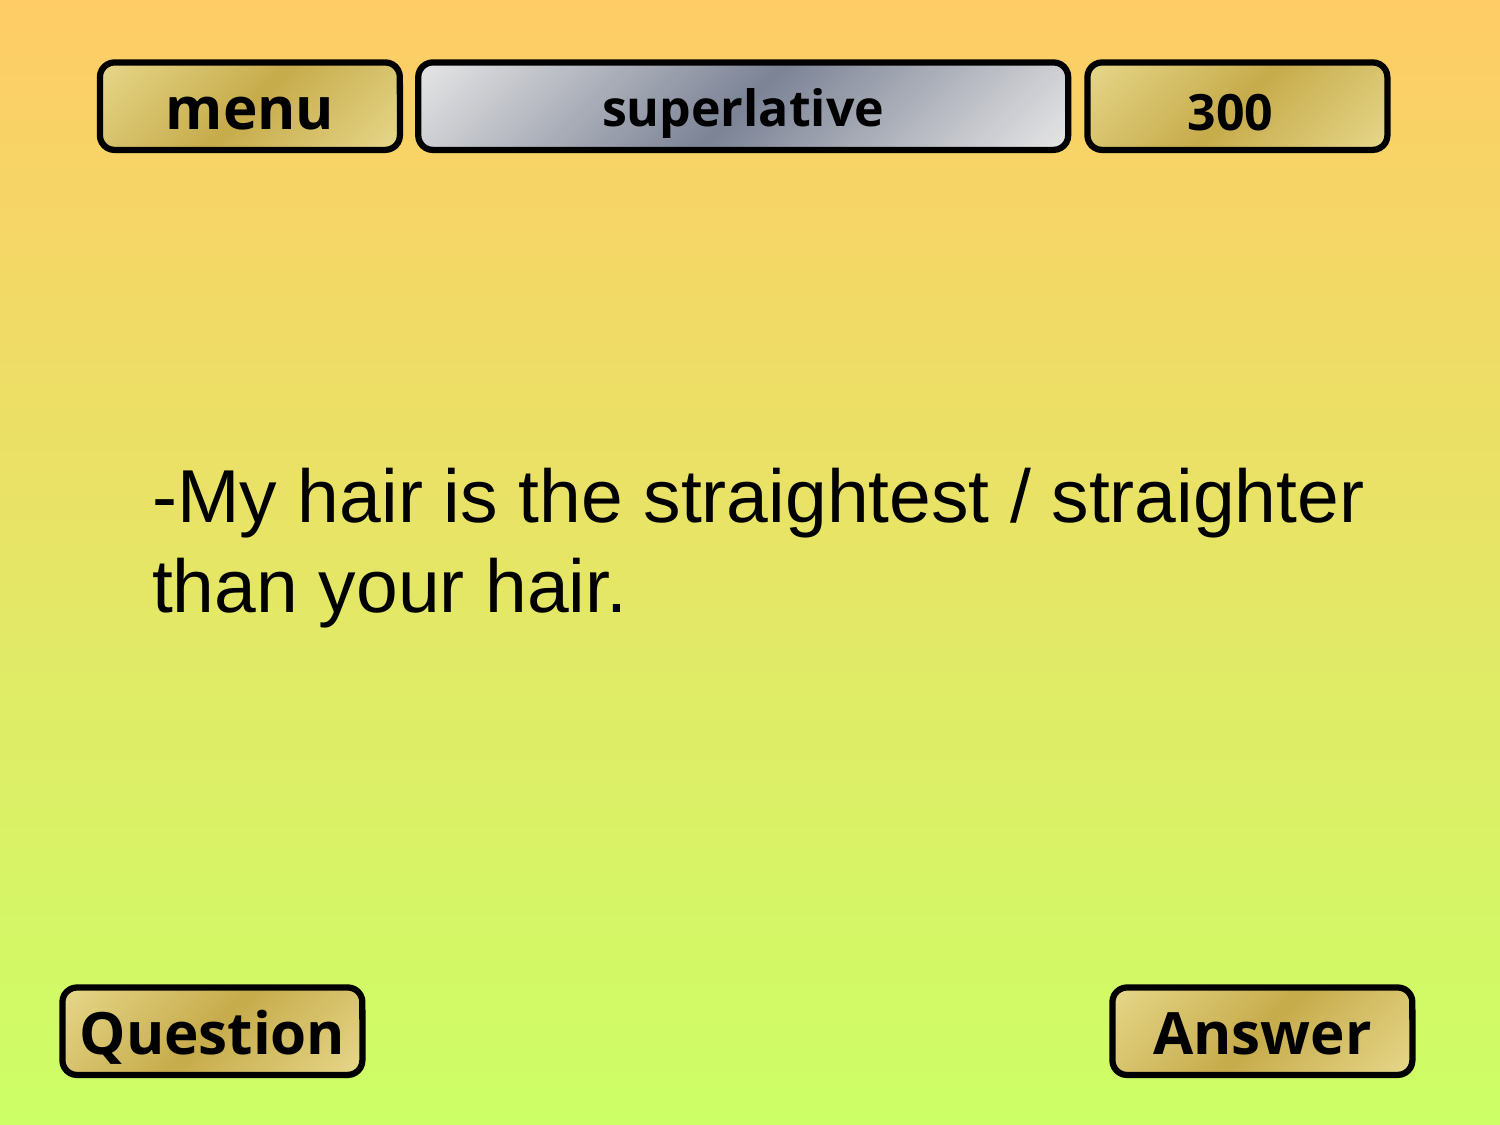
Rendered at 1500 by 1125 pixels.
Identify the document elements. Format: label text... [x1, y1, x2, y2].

text_box Question [62, 987, 363, 1075]
text_box Answer [1112, 987, 1413, 1075]
text_box -My hair is the straightest / straighter than your hair. [137, 349, 1500, 635]
text_box 300 [1172, 72, 1300, 148]
text_box superlative [418, 62, 1069, 150]
